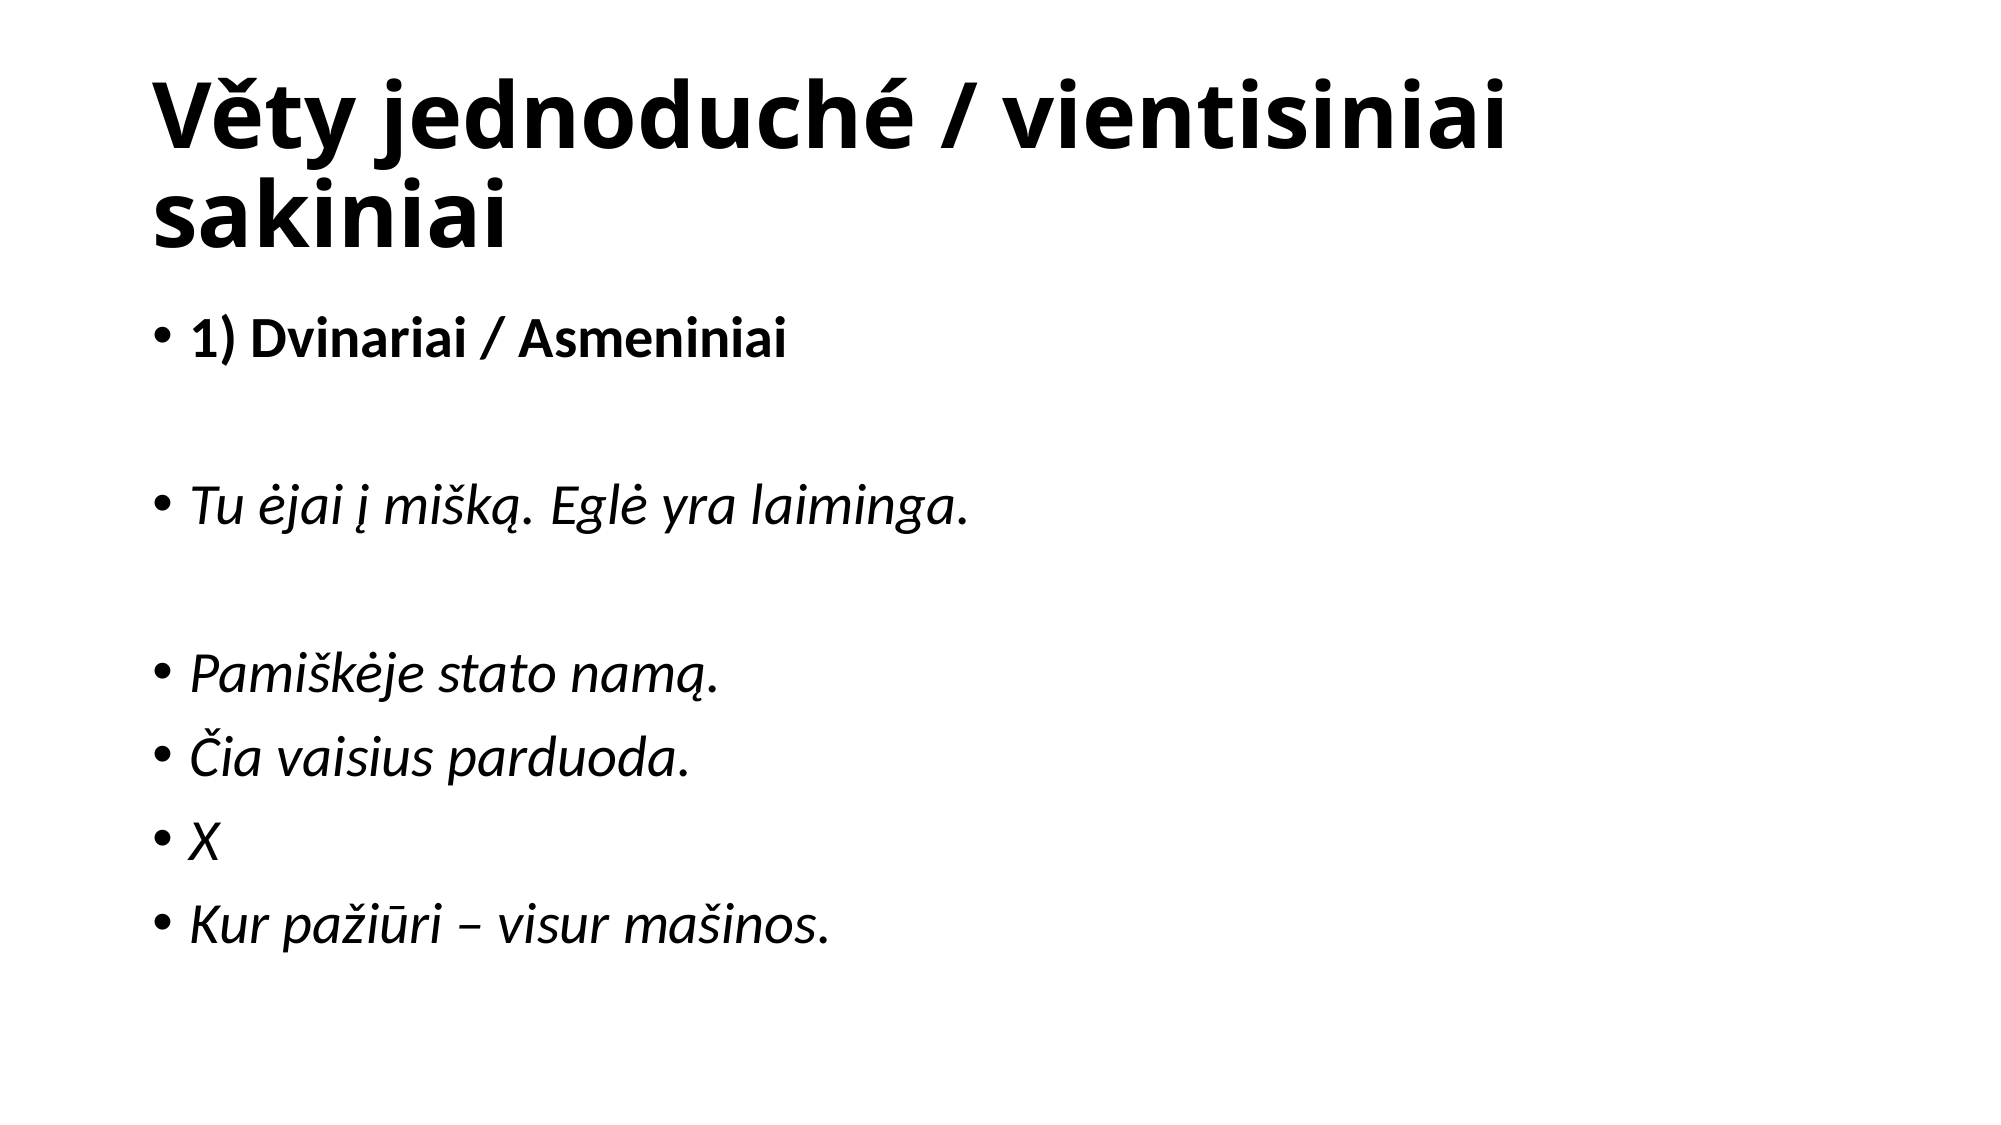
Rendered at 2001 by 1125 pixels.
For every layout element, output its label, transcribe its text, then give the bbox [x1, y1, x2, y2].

list 1) Dvinariai / Asmeniniai Tu ėjai į mišką. Eglė yra laiminga. Pamiškėje stato namą. Čia vaisius parduoda. X Kur pažiūri – visur mašinos. [137, 299, 1863, 1014]
title Věty jednoduché / vientisiniai sakiniai [137, 59, 1863, 278]
